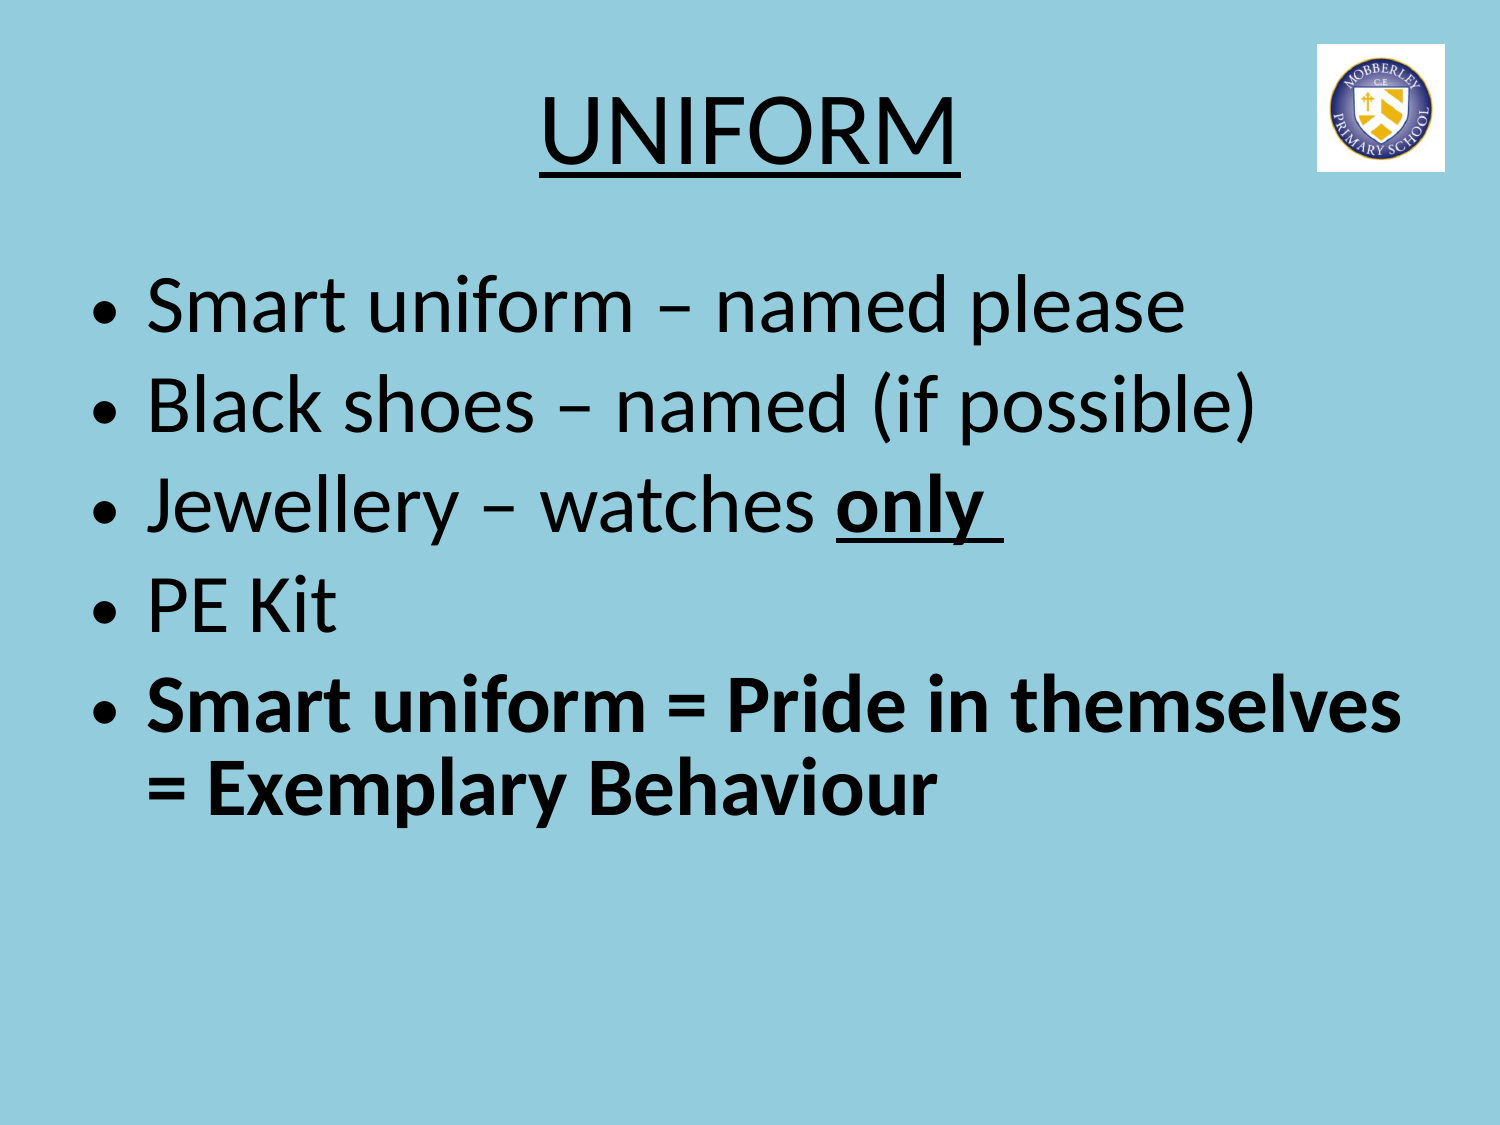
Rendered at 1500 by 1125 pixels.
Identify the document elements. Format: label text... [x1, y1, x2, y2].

list Smart uniform – named please Black shoes – named (if possible) Jewellery – watches only PE Kit Smart uniform = Pride in themselves = Exemplary Behaviour [75, 262, 1425, 1005]
title UNIFORM [75, 45, 1425, 233]
picture [1317, 44, 1445, 173]
